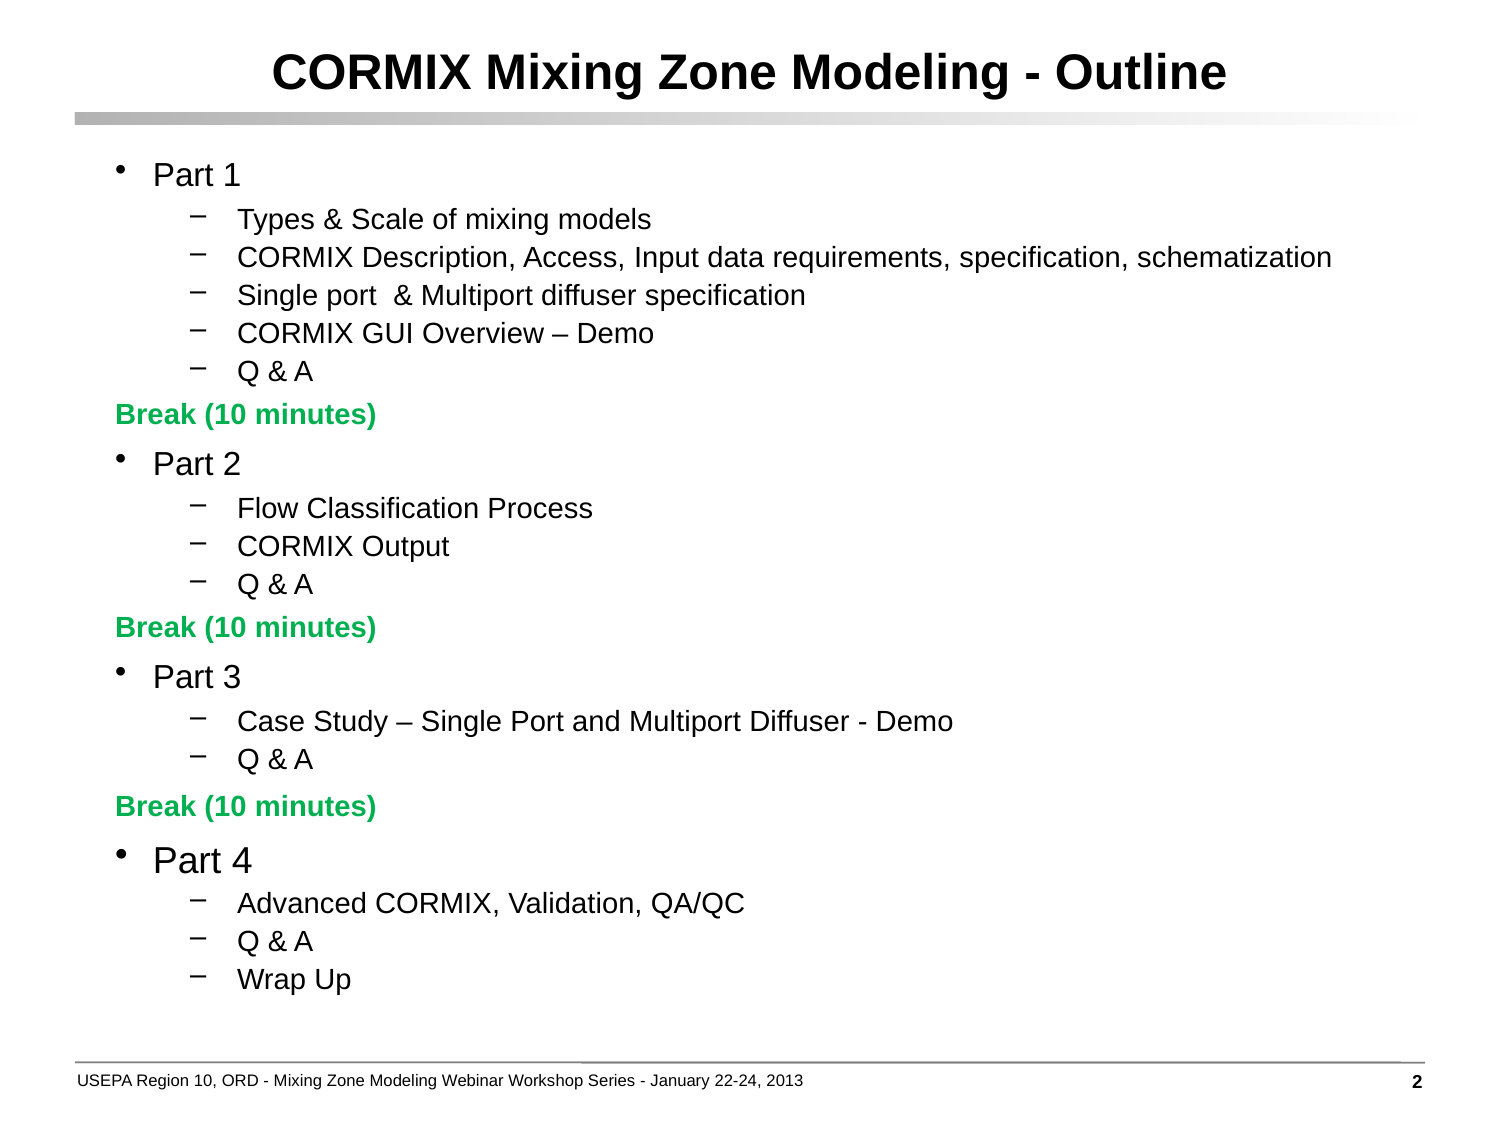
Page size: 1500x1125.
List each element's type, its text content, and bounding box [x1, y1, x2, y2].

slide_number 2 [1324, 1062, 1438, 1113]
title CORMIX Mixing Zone Modeling - Outline [0, 24, 1500, 115]
list Part 1 Types & Scale of mixing models CORMIX Description, Access, Input data requirements, specification, schematization Single port & Multiport diffuser specification CORMIX GUI Overview – Demo Q & A Break (10 minutes) Part 2 Flow Classification Process CORMIX Output Q & A Break (10 minutes) Part 3 Case Study – Single Port and Multiport Diffuser - Demo Q & A Break (10 minutes) Part 4 Advanced CORMIX, Validation, QA/QC Q & A Wrap Up [100, 149, 1400, 1050]
